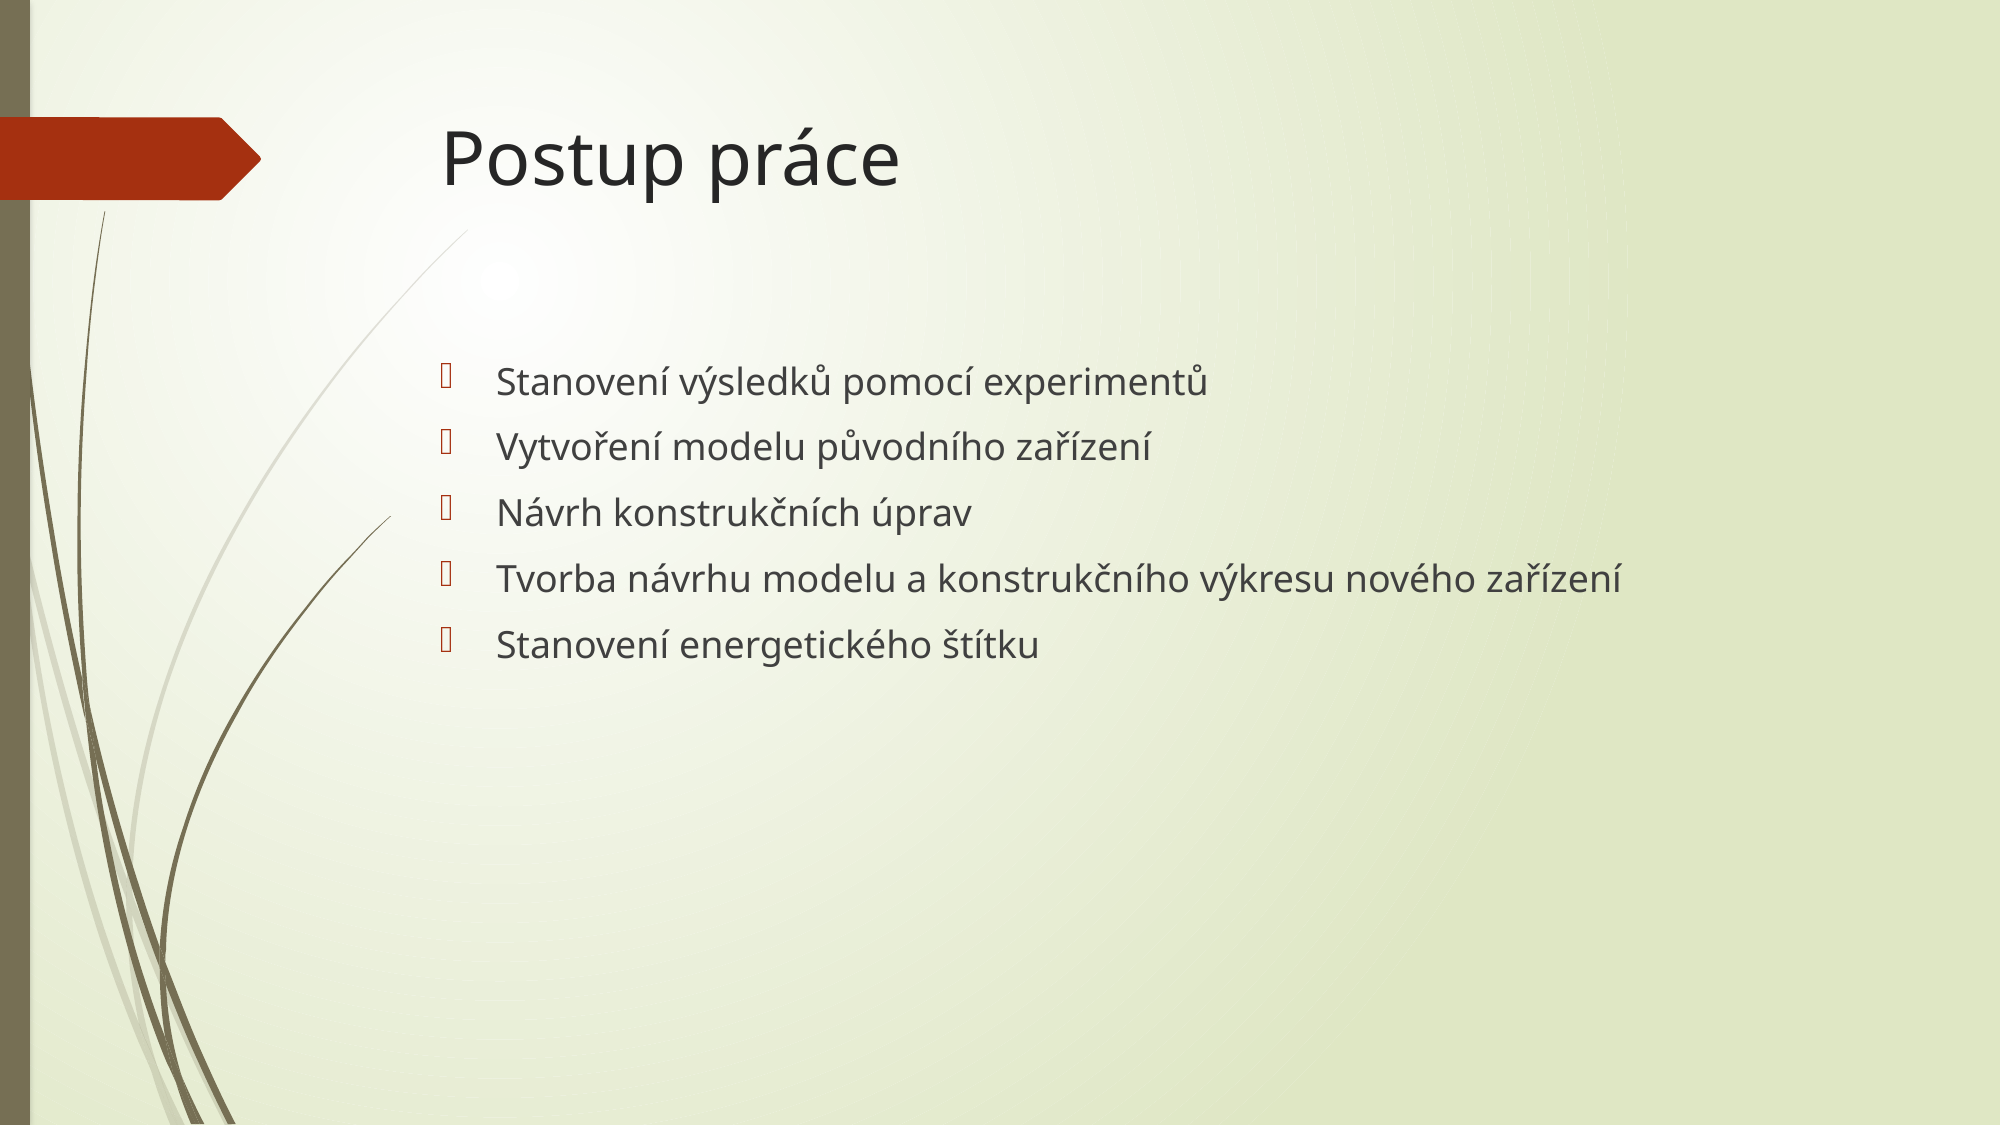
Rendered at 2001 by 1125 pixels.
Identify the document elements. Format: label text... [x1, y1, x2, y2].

list Stanovení výsledků pomocí experimentů Vytvoření modelu původního zařízení Návrh konstrukčních úprav Tvorba návrhu modelu a konstrukčního výkresu nového zařízení Stanovení energetického štítku [424, 350, 1888, 970]
title Postup práce [425, 102, 1888, 313]
